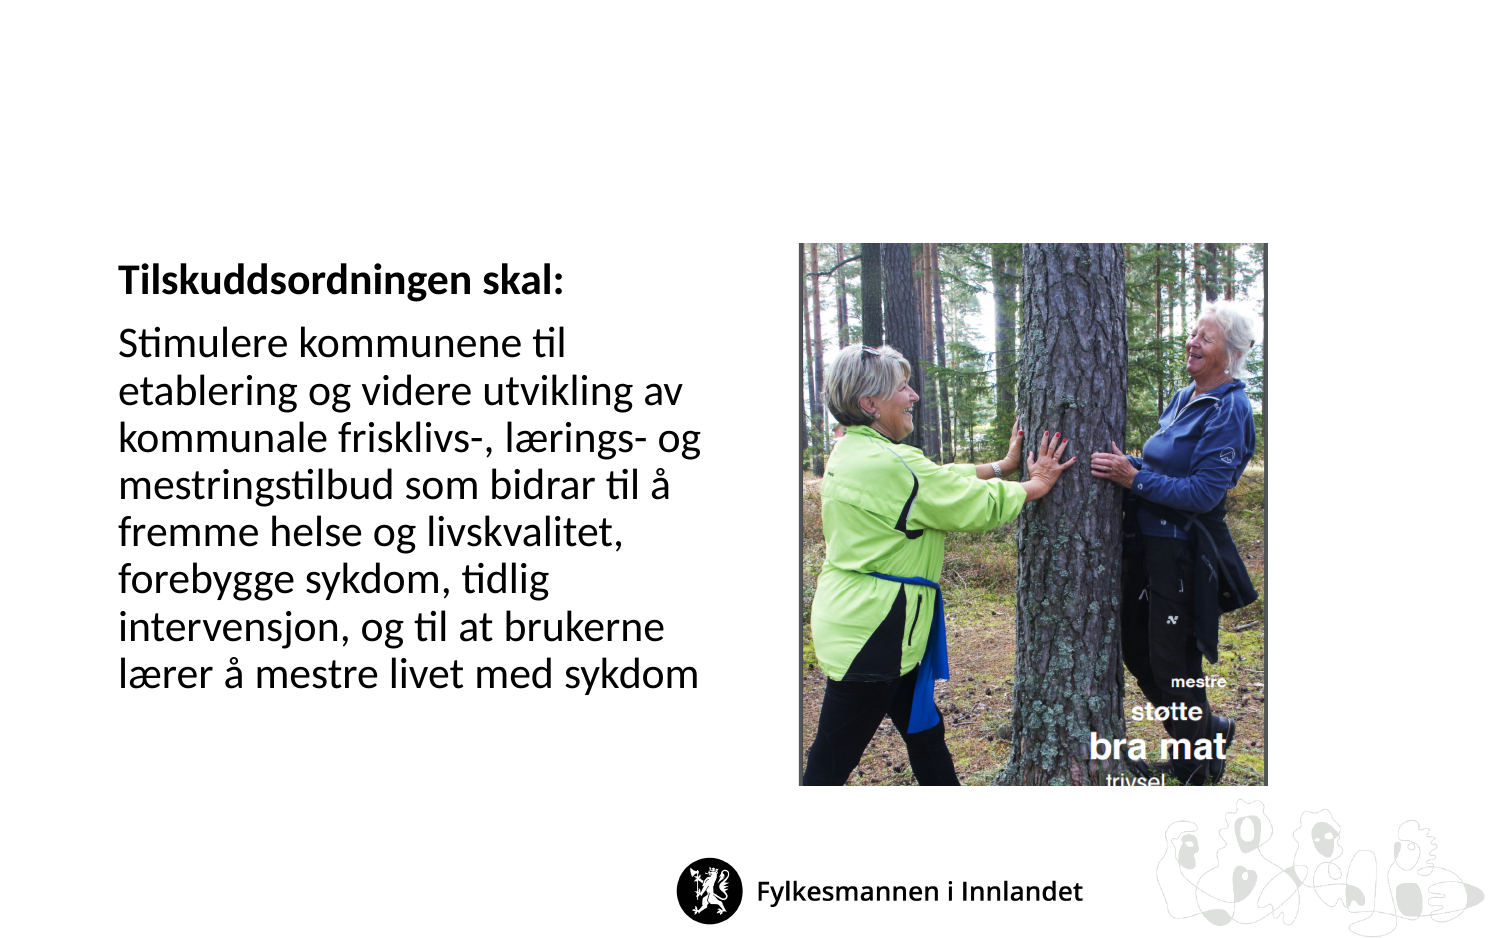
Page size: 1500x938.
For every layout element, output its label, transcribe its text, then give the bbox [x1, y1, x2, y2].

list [798, 243, 1268, 786]
picture [622, 787, 1500, 938]
list Tilskuddsordningen skal: Stimulere kommunene til etablering og videre utvikling av kommunale frisklivs-, lærings- og mestringstilbud som bidrar til å fremme helse og livskvalitet, forebygge sykdom, tidlig intervensjon, og til at brukerne lærer å mestre livet med sykdom [103, 249, 741, 845]
